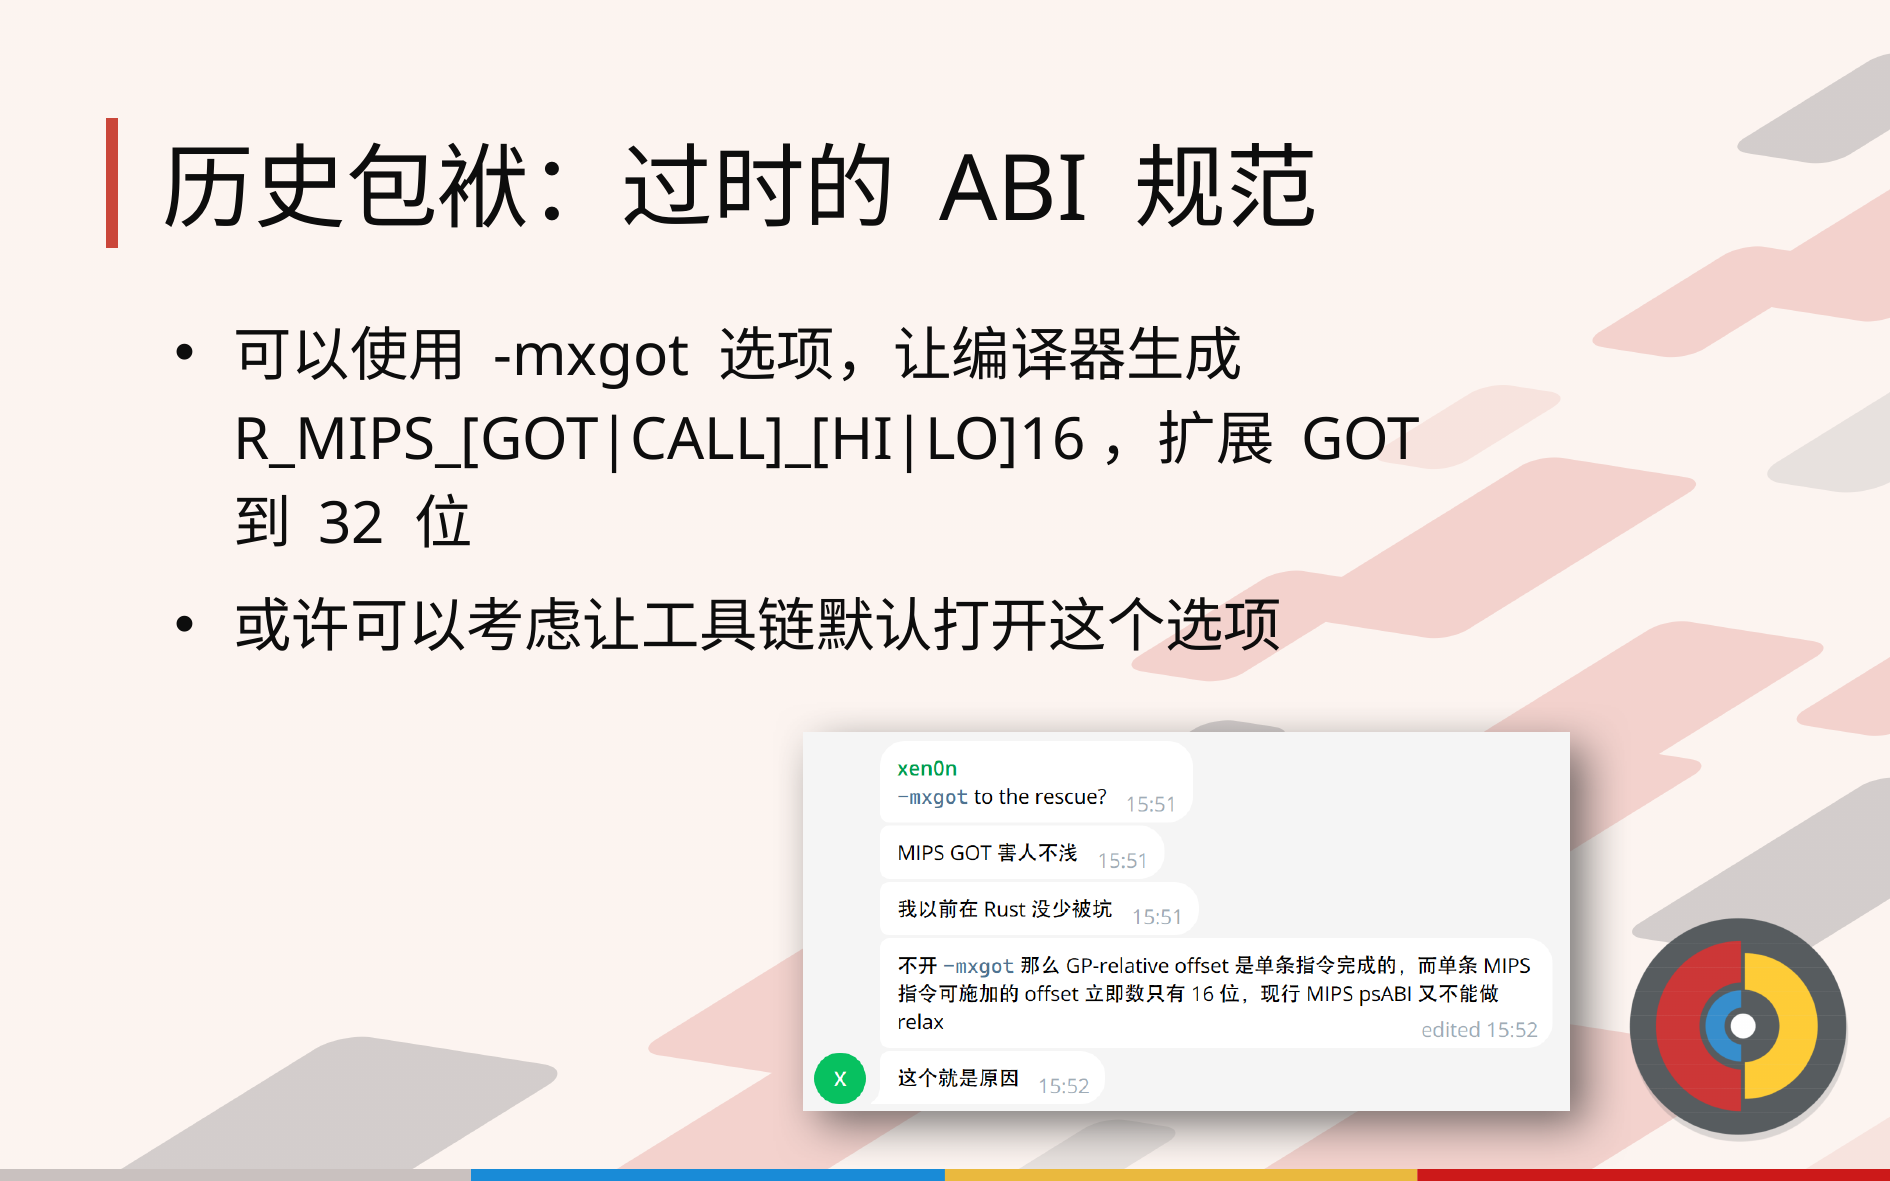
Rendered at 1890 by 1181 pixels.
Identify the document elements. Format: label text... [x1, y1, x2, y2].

title 历史包袱：过时的 ABI 规范 [147, 118, 1725, 248]
picture [803, 732, 1570, 1111]
list 可以使用 -mxgot 选项，让编译器生成R_MIPS_[GOT|CALL]_[HI|LO]16，扩展 GOT 到 32 位 或许可以考虑让工具链默认打开这个选项 [147, 295, 1471, 1034]
